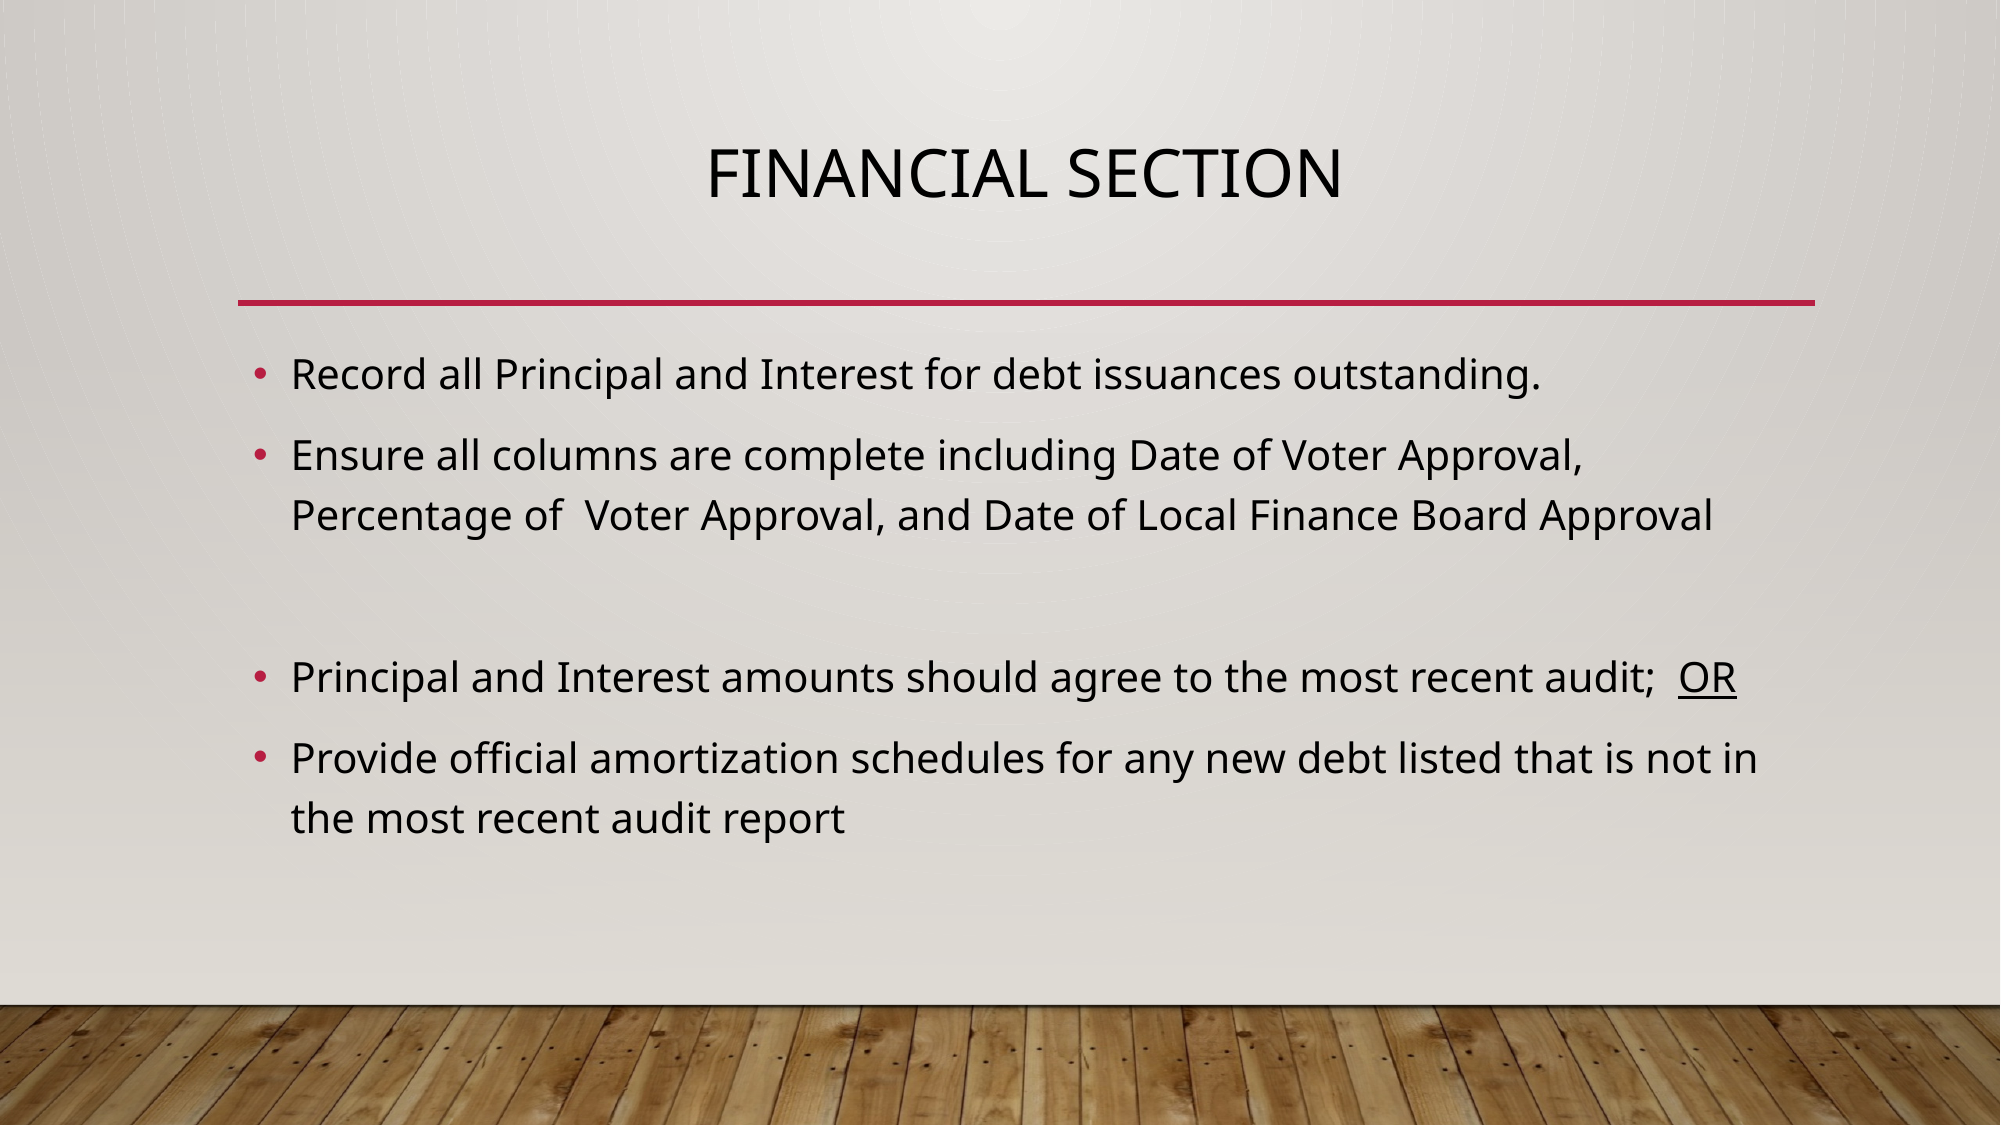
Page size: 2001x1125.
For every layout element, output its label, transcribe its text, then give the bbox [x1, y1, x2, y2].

list Record all Principal and Interest for debt issuances outstanding. Ensure all columns are complete including Date of Voter Approval, Percentage of Voter Approval, and Date of Local Finance Board Approval Principal and Interest amounts should agree to the most recent audit; OR Provide official amortization schedules for any new debt listed that is not in the most recent audit report [238, 330, 1814, 897]
picture [0, 1005, 2000, 1125]
title Financial section [238, 131, 1814, 305]
